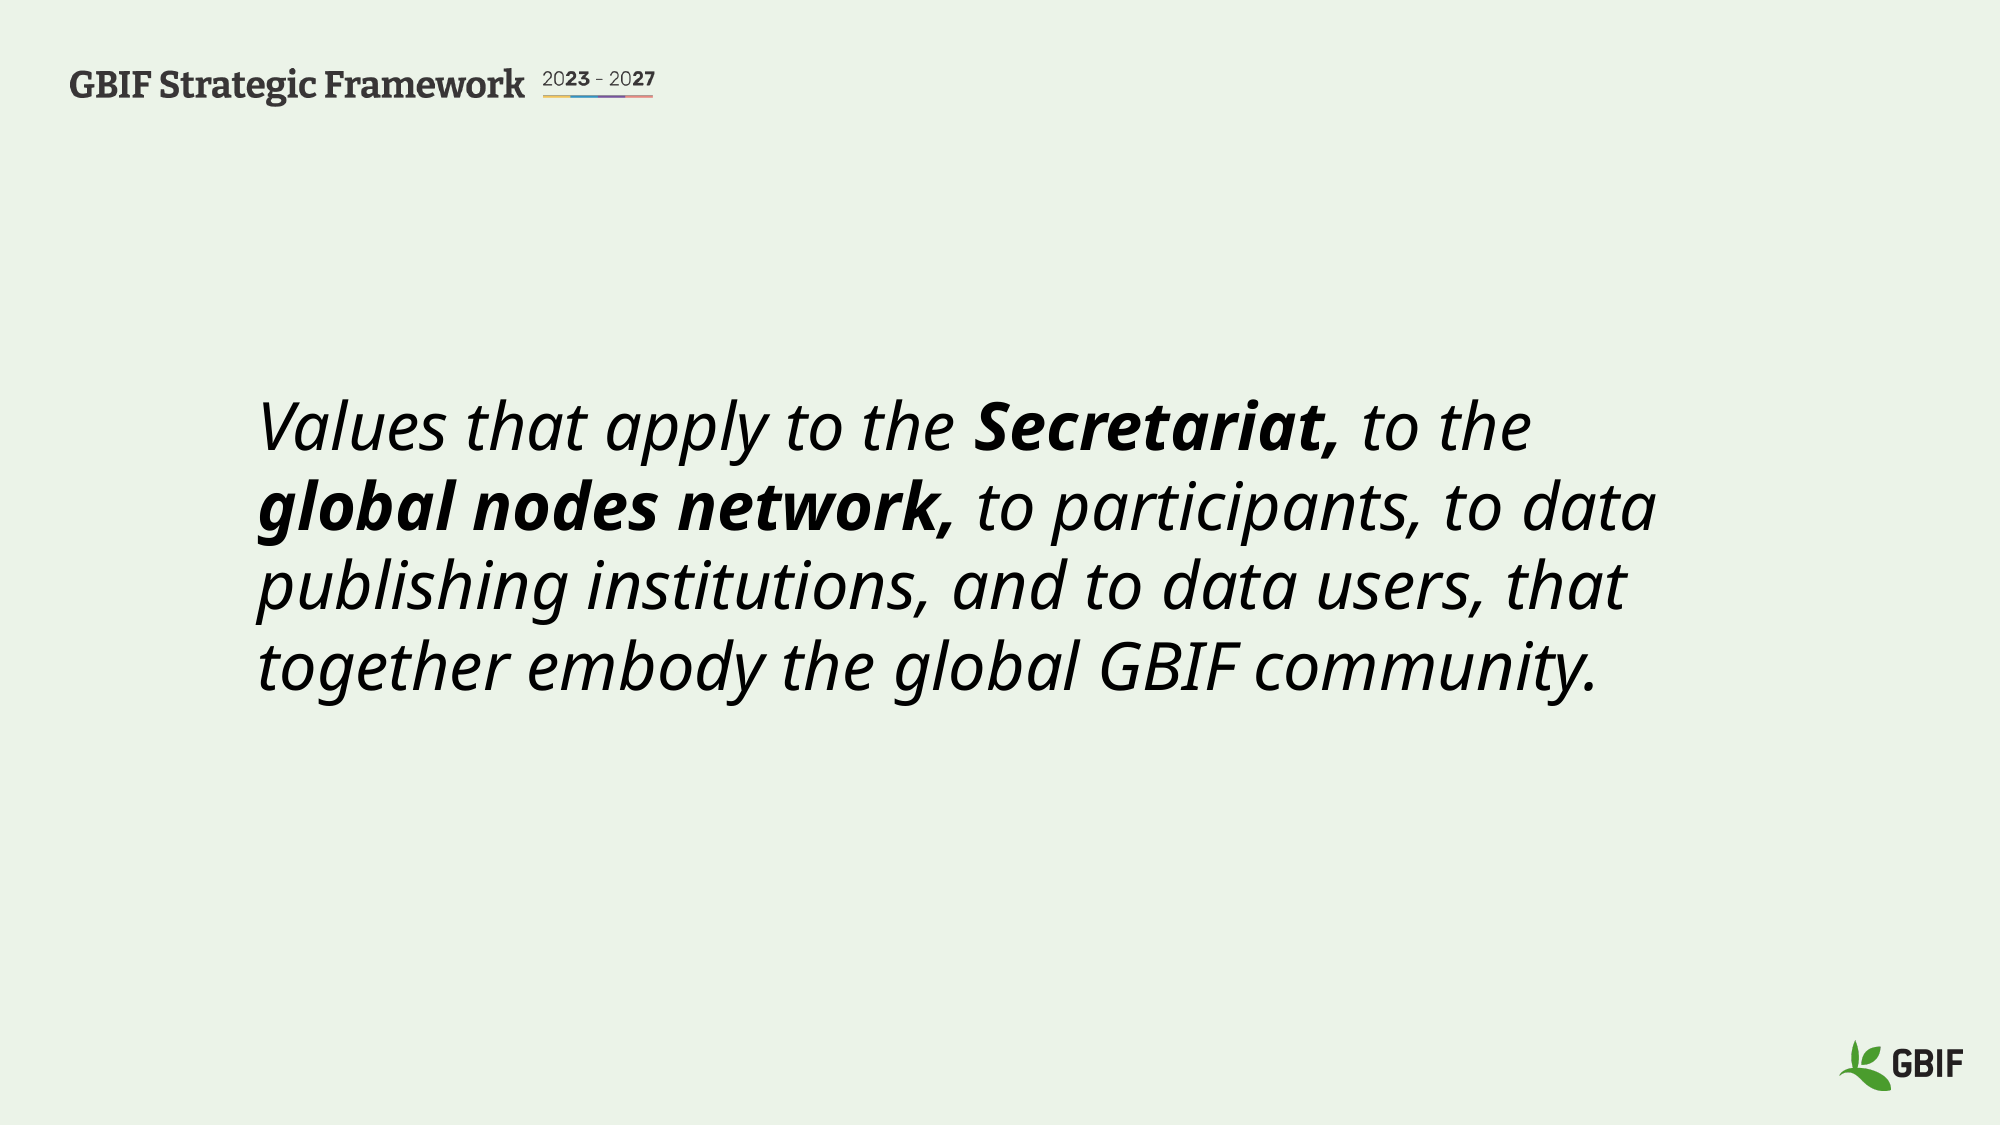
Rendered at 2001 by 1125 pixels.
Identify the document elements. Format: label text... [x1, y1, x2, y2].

picture [70, 68, 655, 107]
picture [1839, 1040, 1963, 1091]
text_box Values that apply to the Secretariat, to the global nodes network, to participants, to data publishing institutions, and to data users, that together embody the global GBIF community. [242, 376, 1758, 711]
